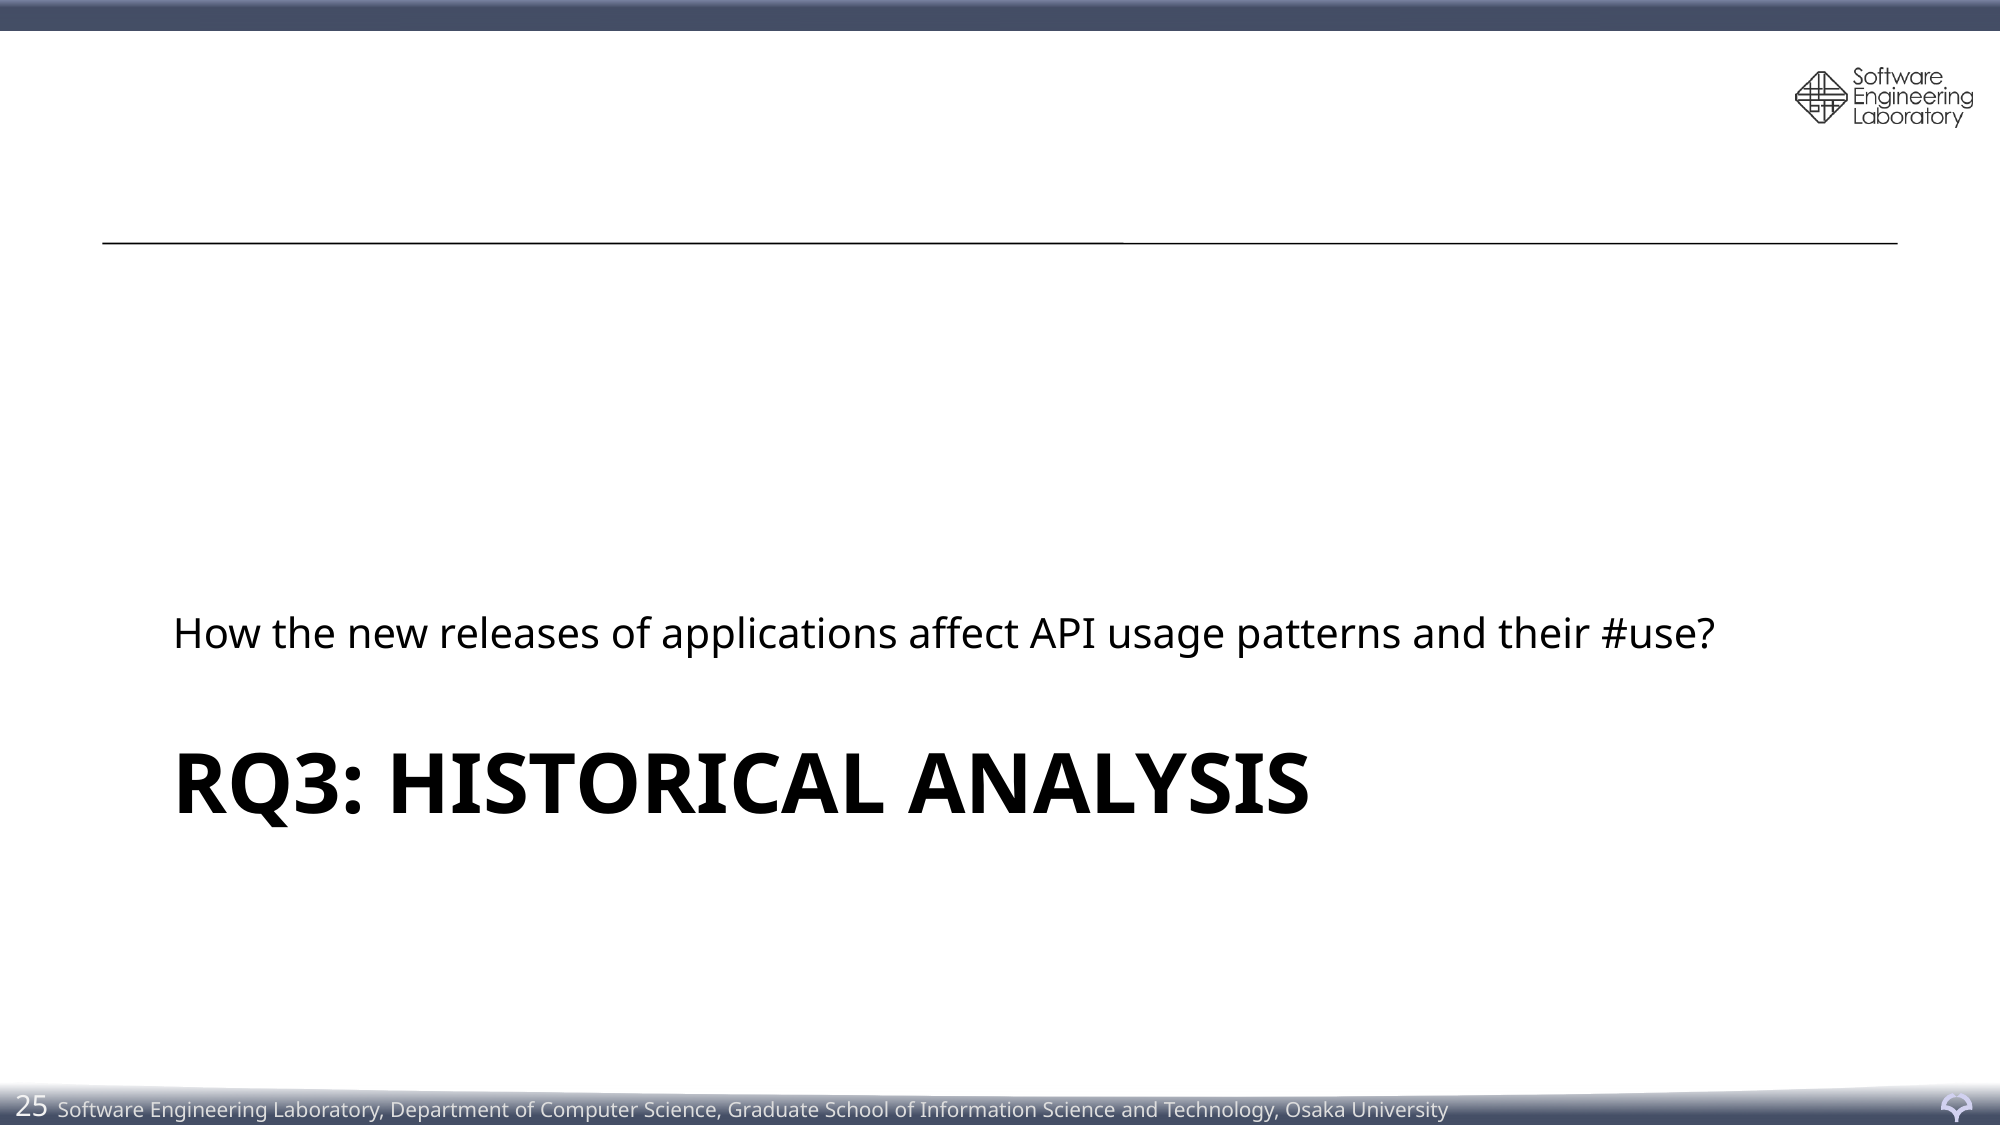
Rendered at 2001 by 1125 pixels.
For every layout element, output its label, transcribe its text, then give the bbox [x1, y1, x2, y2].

picture [252, 1082, 2000, 1125]
title RQ3: Historical analysis [157, 724, 1859, 947]
slide_number 25 [0, 1079, 252, 1125]
picture [0, 0, 2000, 31]
list How the new releases of applications affect API usage patterns and their #use? [157, 476, 1859, 724]
picture [1795, 67, 1973, 128]
